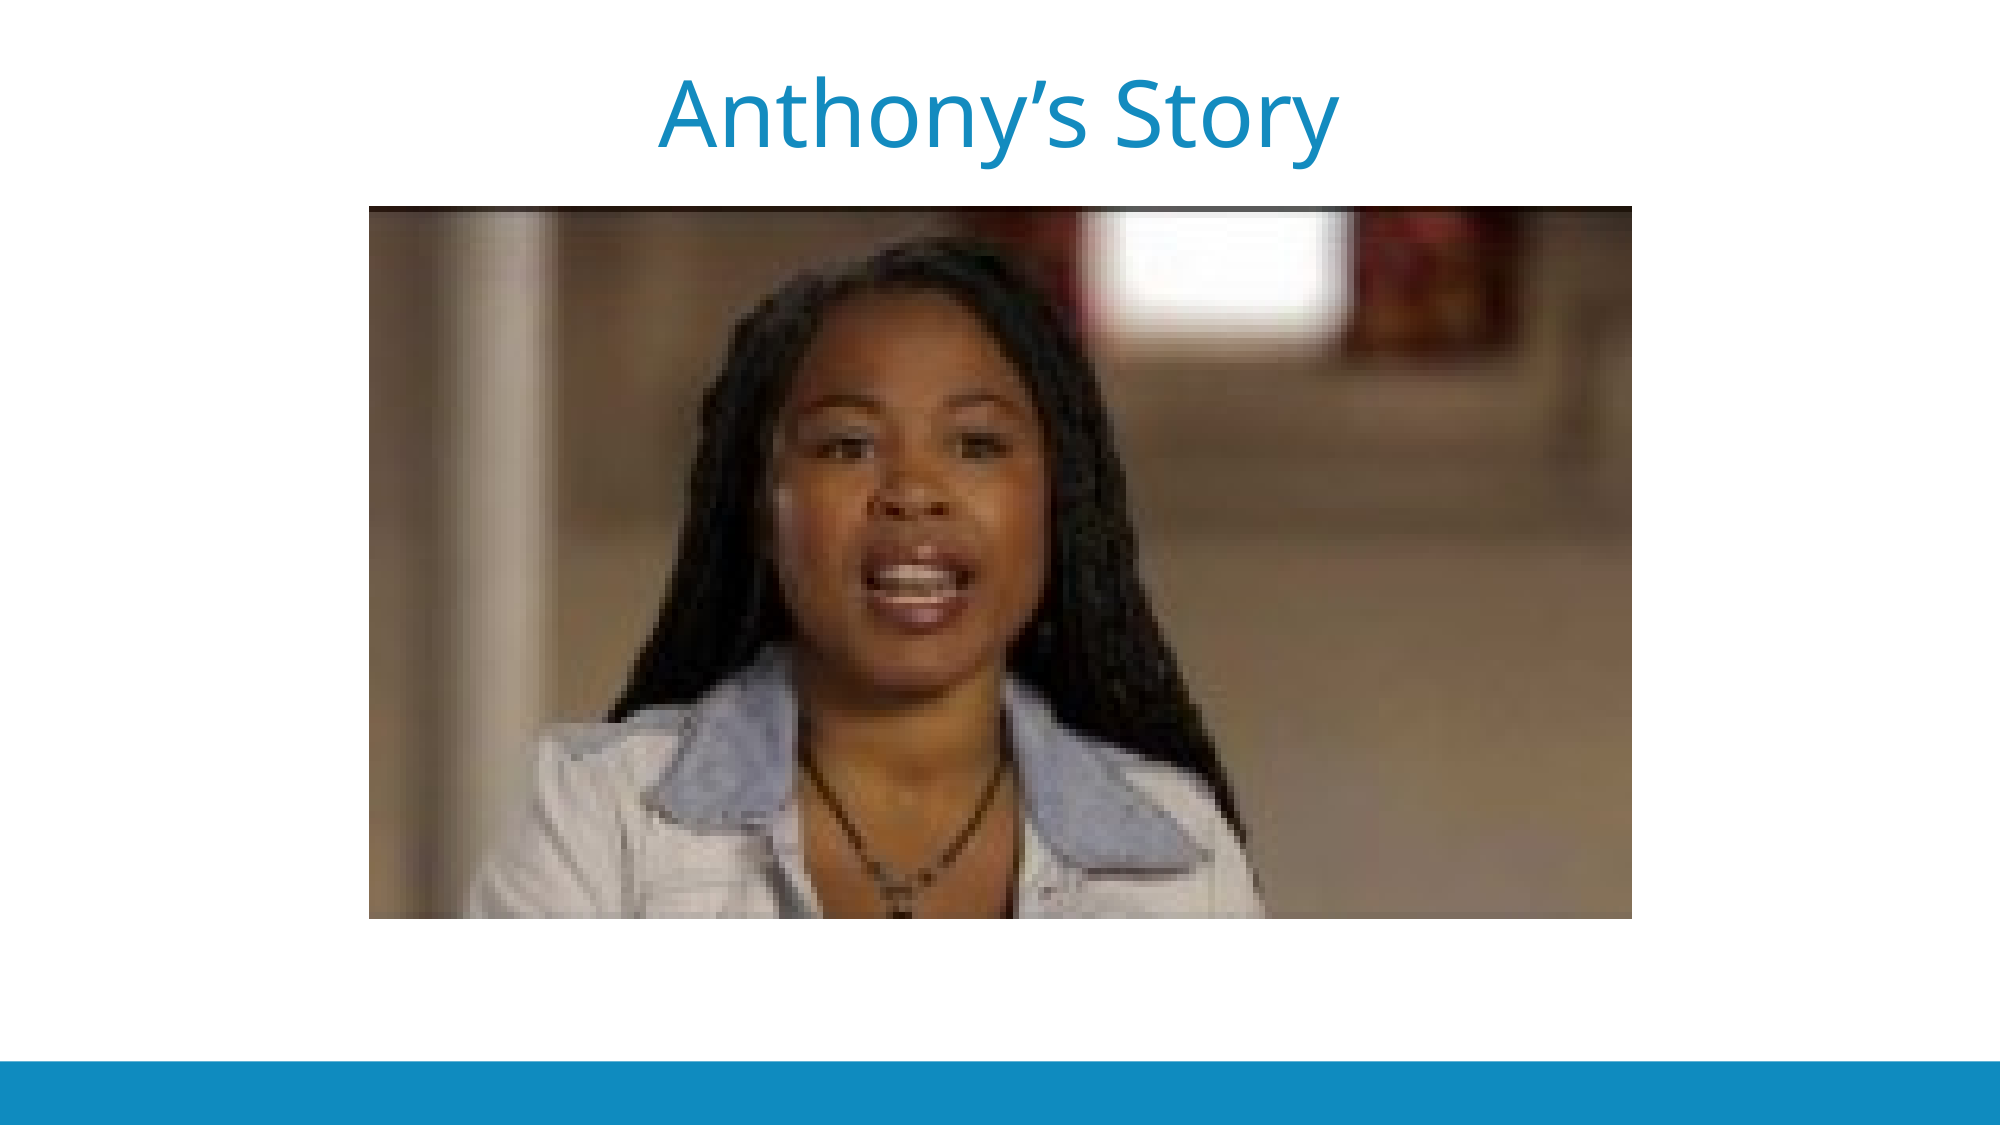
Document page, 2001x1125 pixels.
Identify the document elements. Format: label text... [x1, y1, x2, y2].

title Anthony’s Story [0, 59, 2000, 176]
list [368, 205, 1632, 920]
